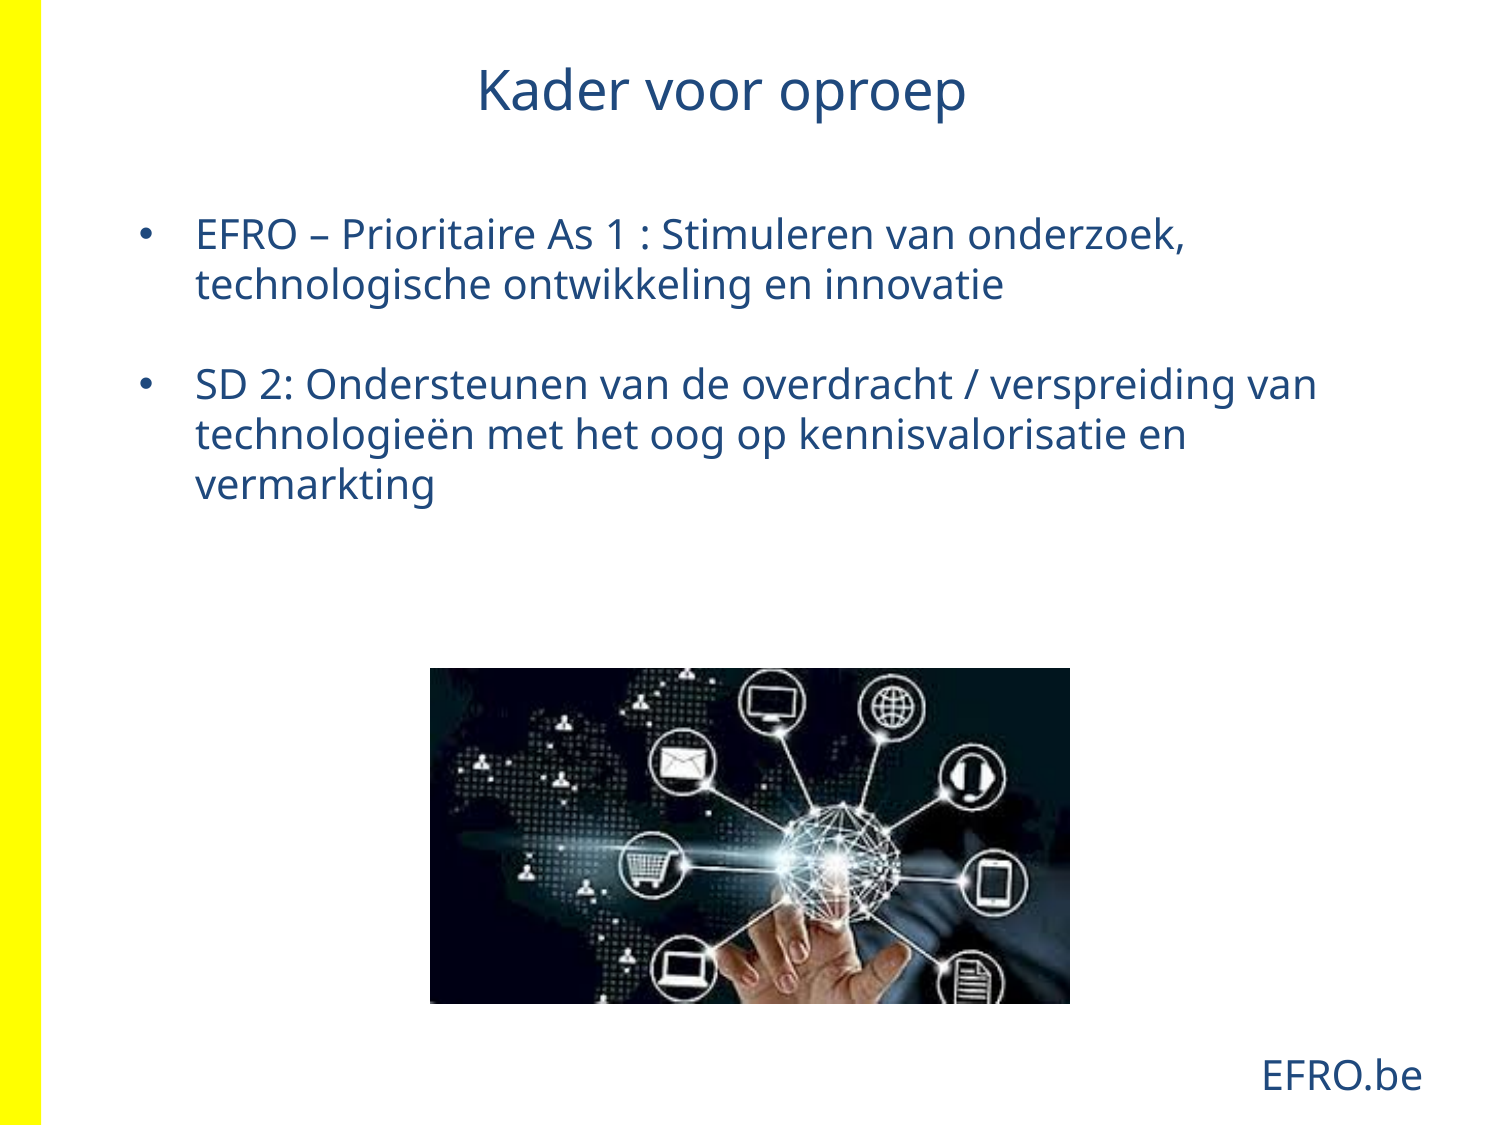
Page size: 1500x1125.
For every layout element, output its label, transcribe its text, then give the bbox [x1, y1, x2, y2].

text_box EFRO – Prioritaire As 1 : Stimuleren van onderzoek, technologische ontwikkeling en innovatie SD 2: Ondersteunen van de overdracht / verspreiding van technologieën met het oog op kennisvalorisatie en vermarkting [123, 150, 1408, 616]
picture [430, 668, 1070, 1005]
title Kader voor oproep [159, 42, 1285, 135]
